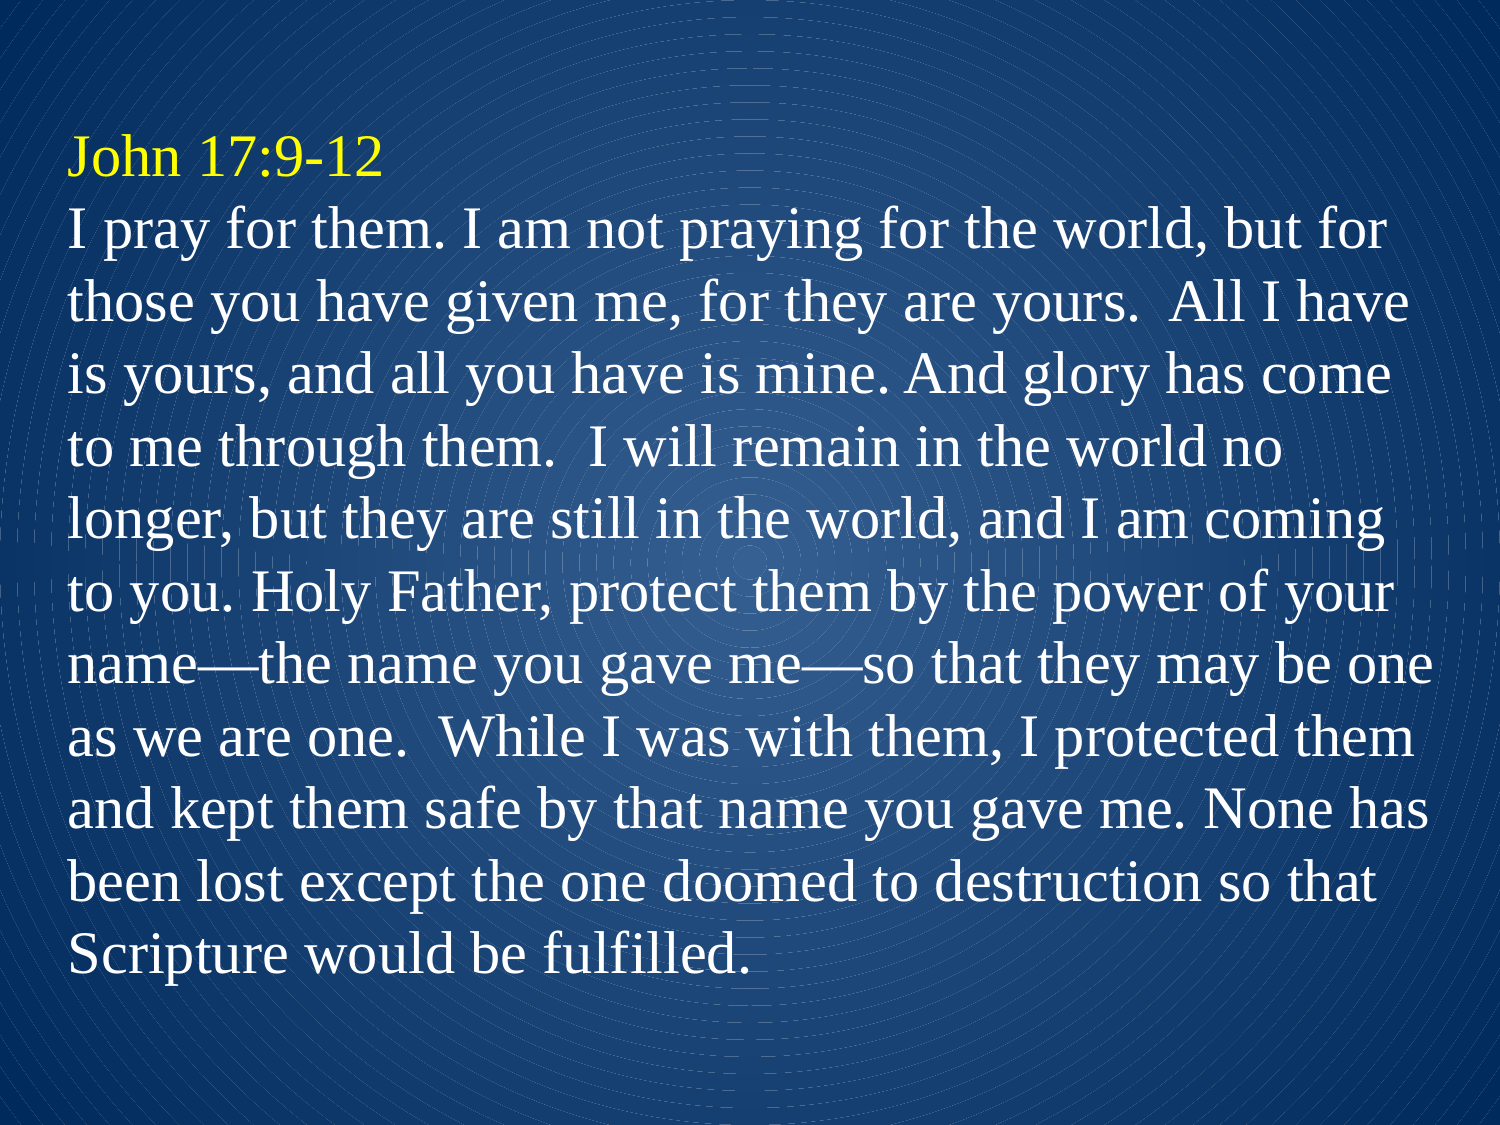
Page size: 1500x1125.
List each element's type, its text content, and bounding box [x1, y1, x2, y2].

list John 17:9-12 I pray for them. I am not praying for the world, but for those you have given me, for they are yours. All I have is yours, and all you have is mine. And glory has come to me through them. I will remain in the world no longer, but they are still in the world, and I am coming to you. Holy Father, protect them by the power of your name—the name you gave me—so that they may be one as we are one. While I was with them, I protected them and kept them safe by that name you gave me. None has been lost except the one doomed to destruction so that Scripture would be fulfilled. [52, 108, 1465, 1000]
